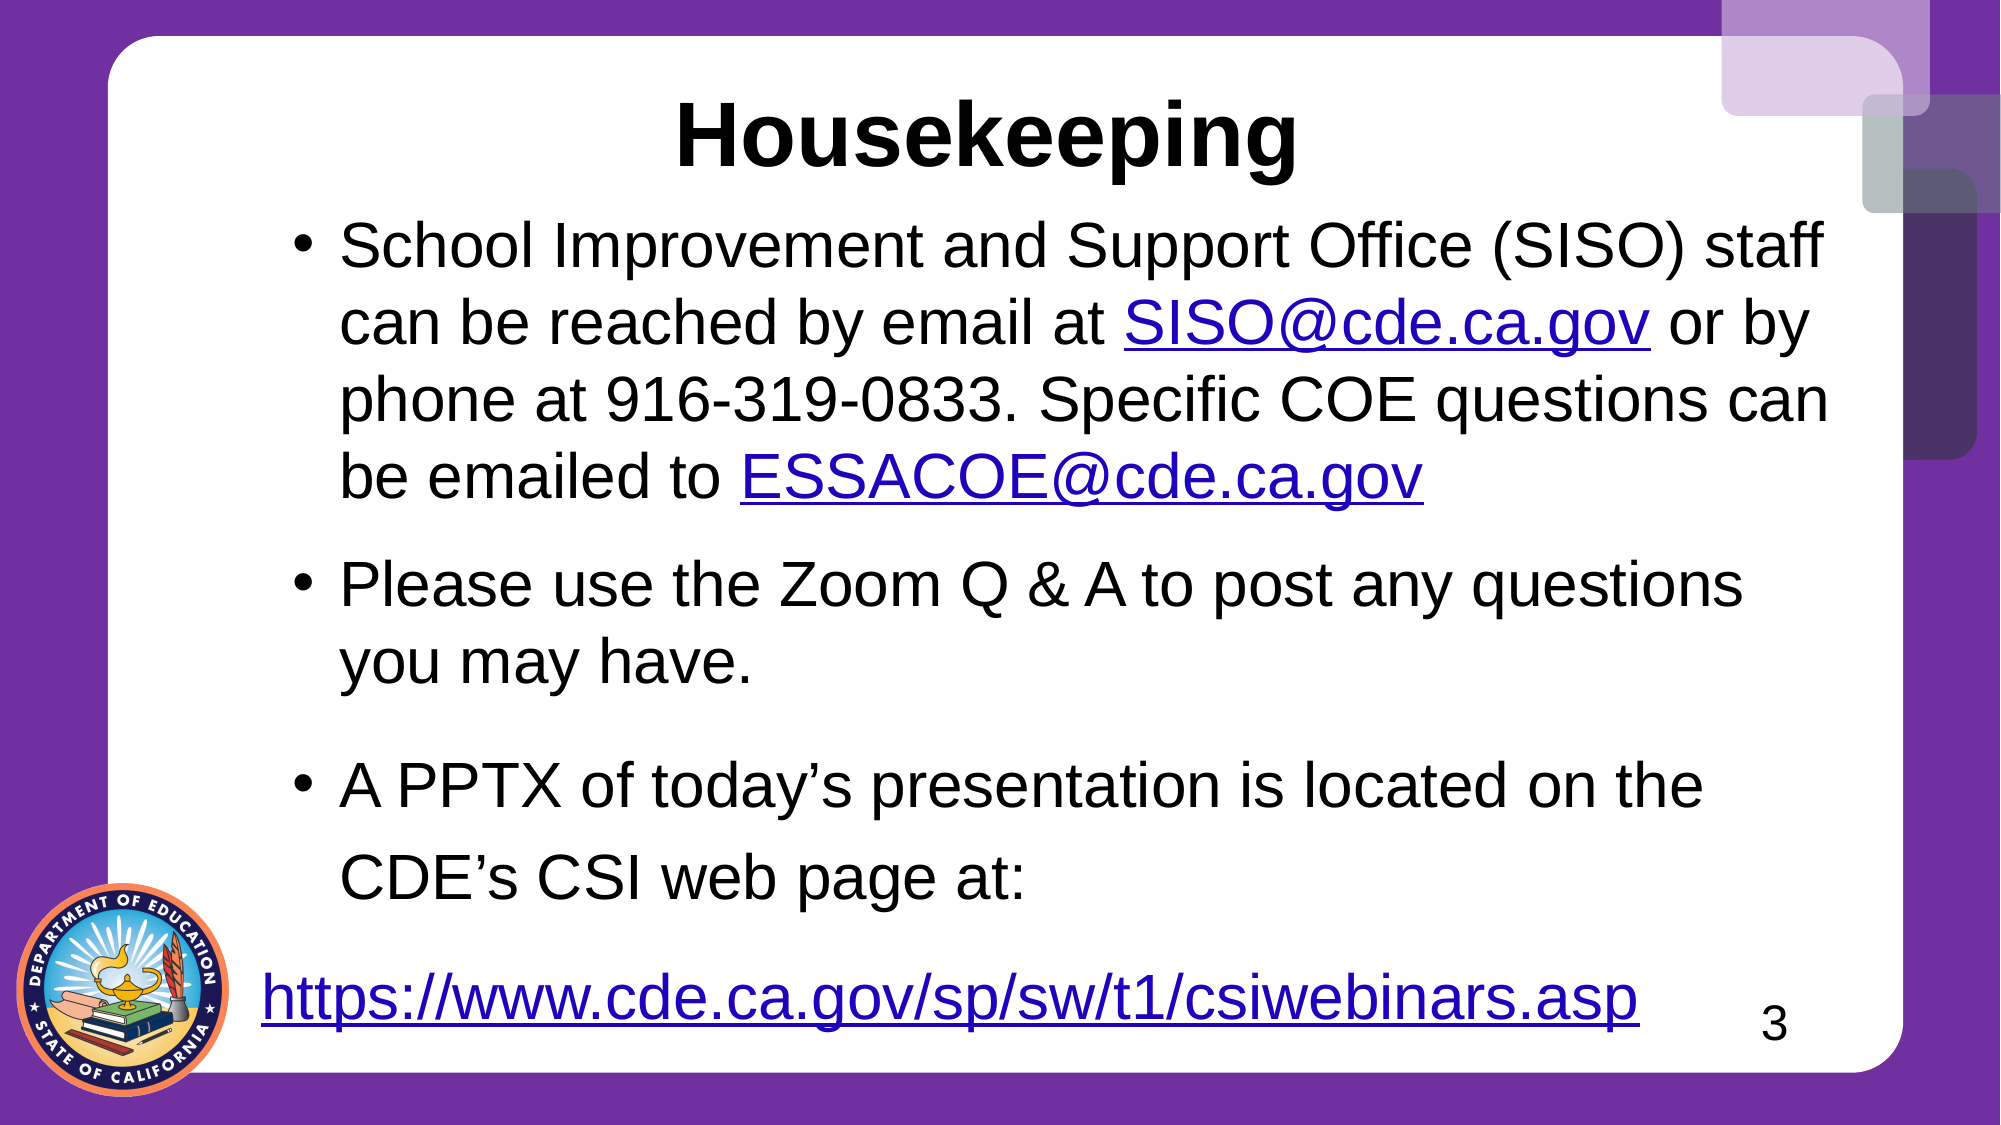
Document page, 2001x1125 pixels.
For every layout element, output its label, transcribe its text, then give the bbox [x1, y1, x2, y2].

slide_number 3 [1529, 988, 1804, 1053]
picture [16, 883, 229, 1097]
title Housekeeping [171, 45, 1804, 229]
list School Improvement and Support Office (SISO) staff can be reached by email at SISO@cde.ca.gov or by phone at 916-319-0833. Specific COE questions can be emailed to ESSACOE@cde.ca.gov Please use the Zoom Q & A to post any questions you may have. A PPTX of today’s presentation is located on the CDE’s CSI web page at: https://www.cde.ca.gov/sp/sw/t1/csiwebinars.asp [246, 196, 1847, 1053]
